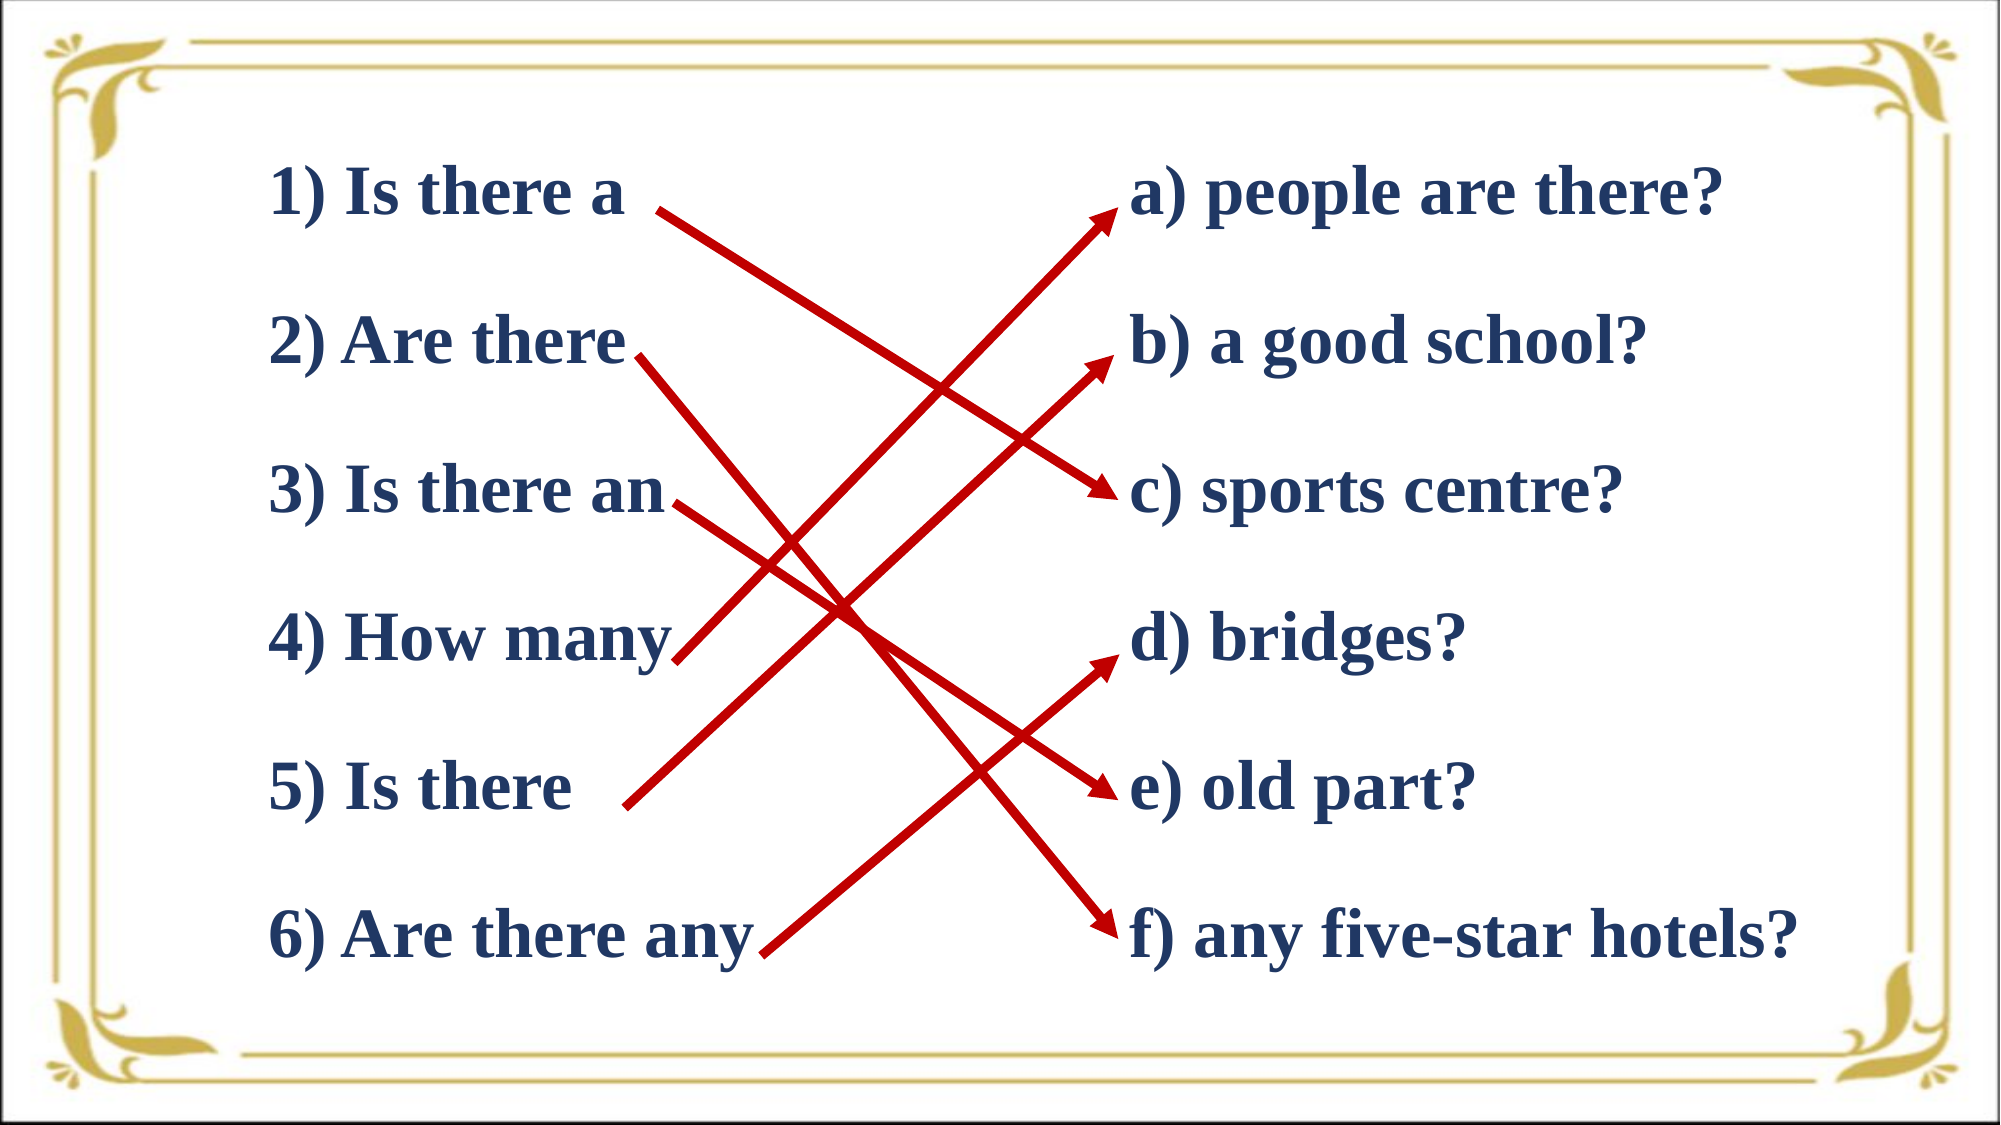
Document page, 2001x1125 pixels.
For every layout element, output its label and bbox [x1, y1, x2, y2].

text_box [1115, 663, 1119, 801]
text_box [674, 207, 1119, 663]
text_box [624, 354, 1115, 808]
picture [0, 0, 2000, 1125]
text_box [761, 654, 1120, 956]
text_box [637, 808, 761, 939]
text_box [657, 209, 674, 354]
